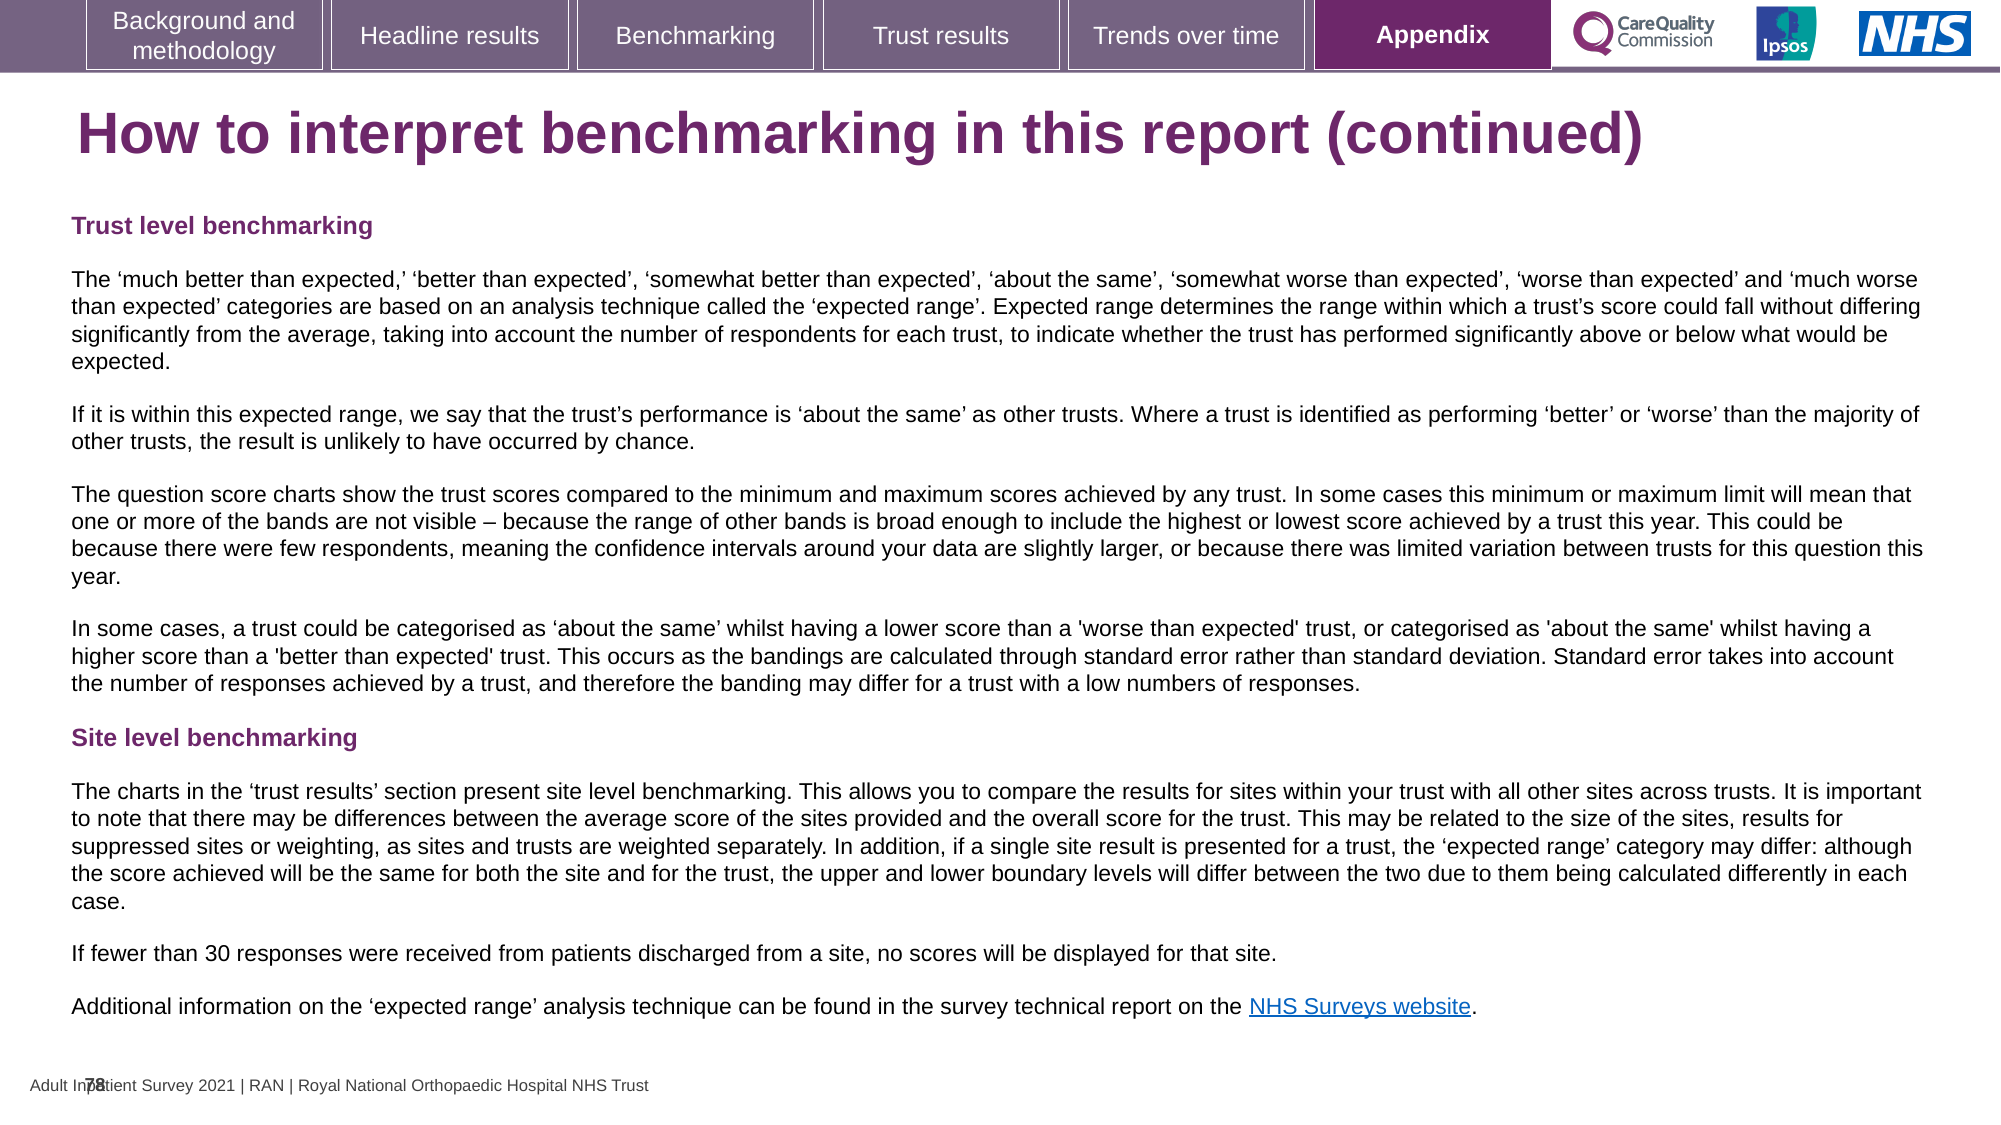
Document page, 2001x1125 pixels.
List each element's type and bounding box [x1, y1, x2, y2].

picture [1756, 6, 1817, 61]
picture [1859, 11, 1971, 56]
title [62, 81, 1936, 189]
text_box [56, 201, 1946, 1027]
text_box [84, 1065, 122, 1125]
picture [1573, 11, 1715, 56]
